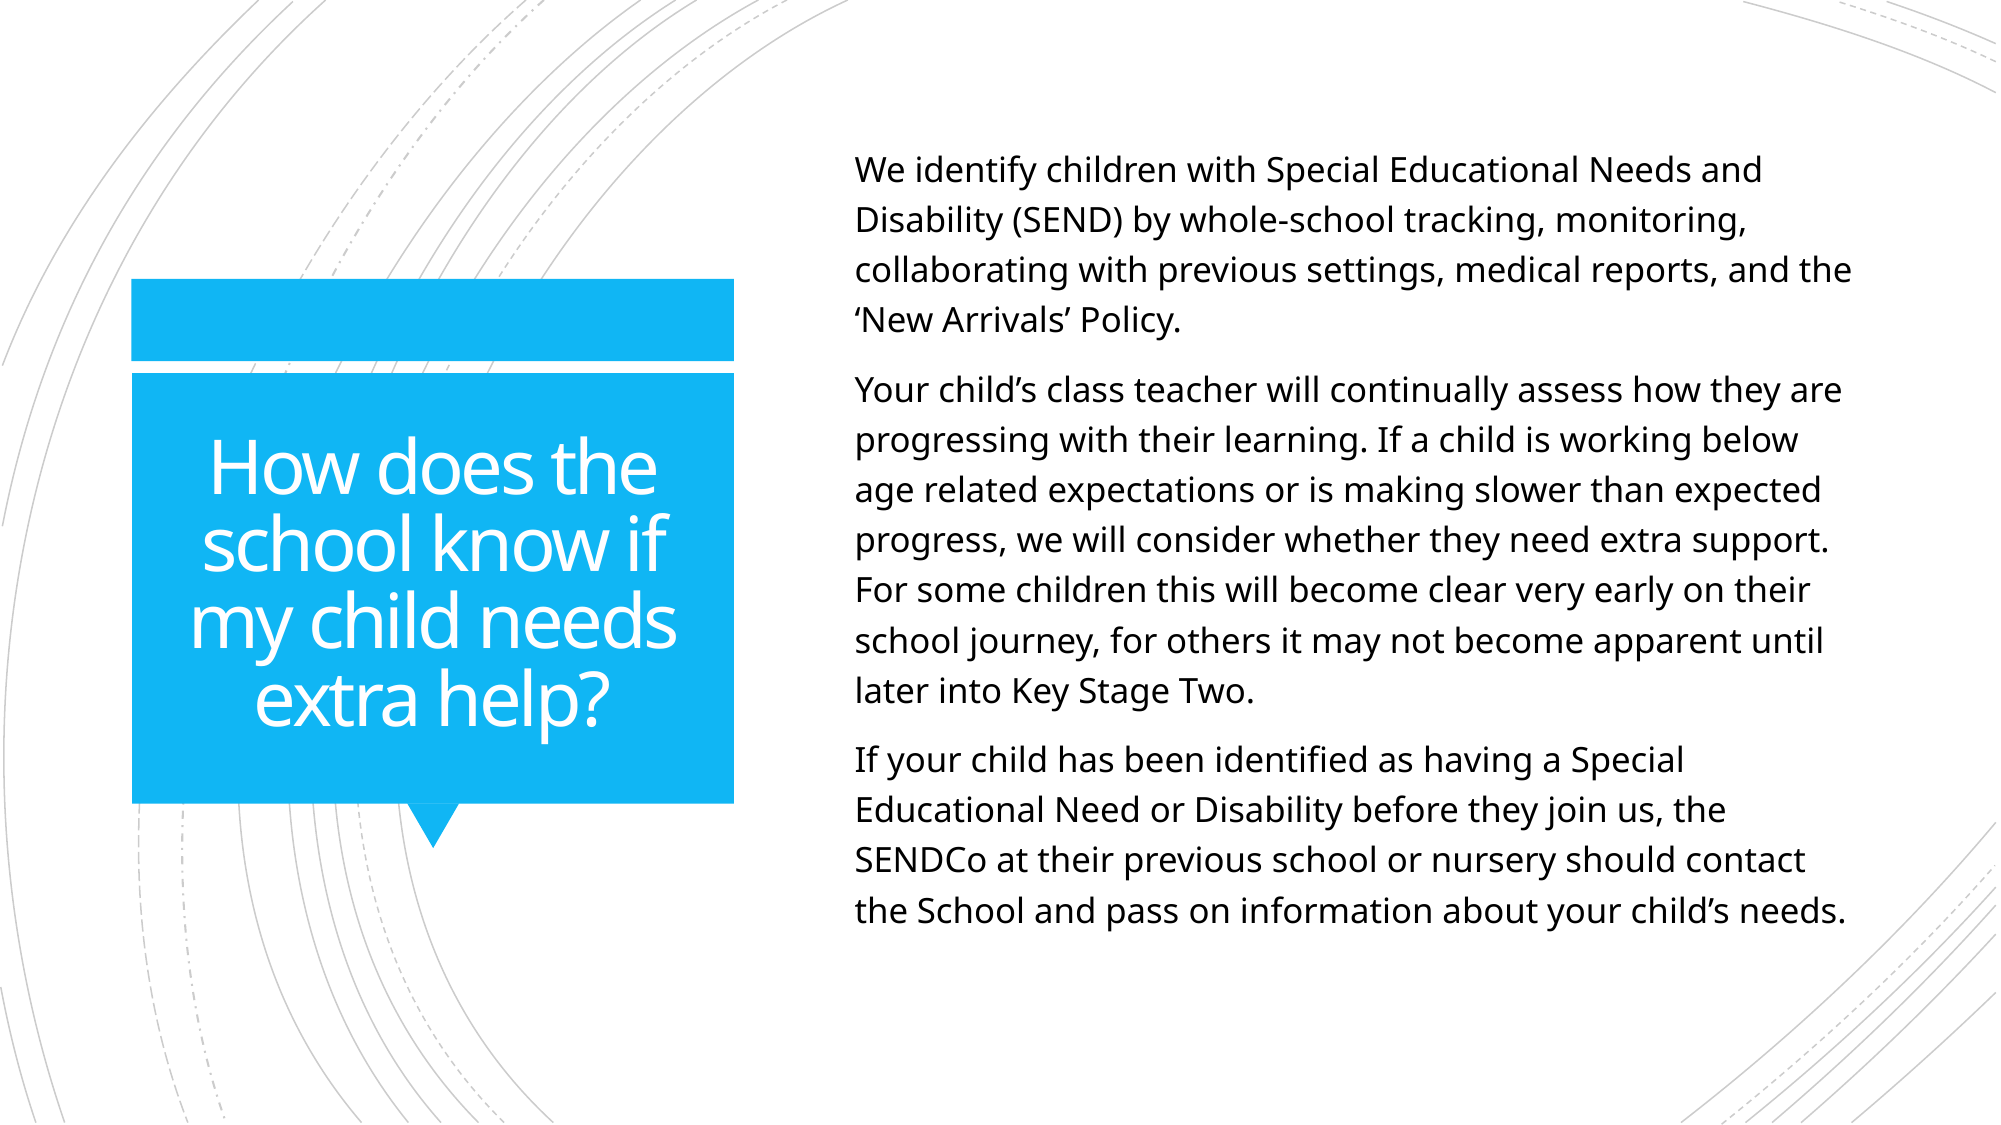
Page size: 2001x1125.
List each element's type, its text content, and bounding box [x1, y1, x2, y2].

list We identify children with Special Educational Needs and Disability (SEND) by whole-school tracking, monitoring, collaborating with previous settings, medical reports, and the ‘New Arrivals’ Policy. Your child’s class teacher will continually assess how they are progressing with their learning. If a child is working below age related expectations or is making slower than expected progress, we will consider whether they need extra support. For some children this will become clear very early on their school journey, for others it may not become apparent until later into Key Stage Two. If your child has been identified as having a Special Educational Need or Disability before they join us, the SENDCo at their previous school or nursery should contact the School and pass on information about your child’s needs. [839, 131, 1871, 993]
title How does the school know if my child needs extra help? [145, 385, 720, 789]
